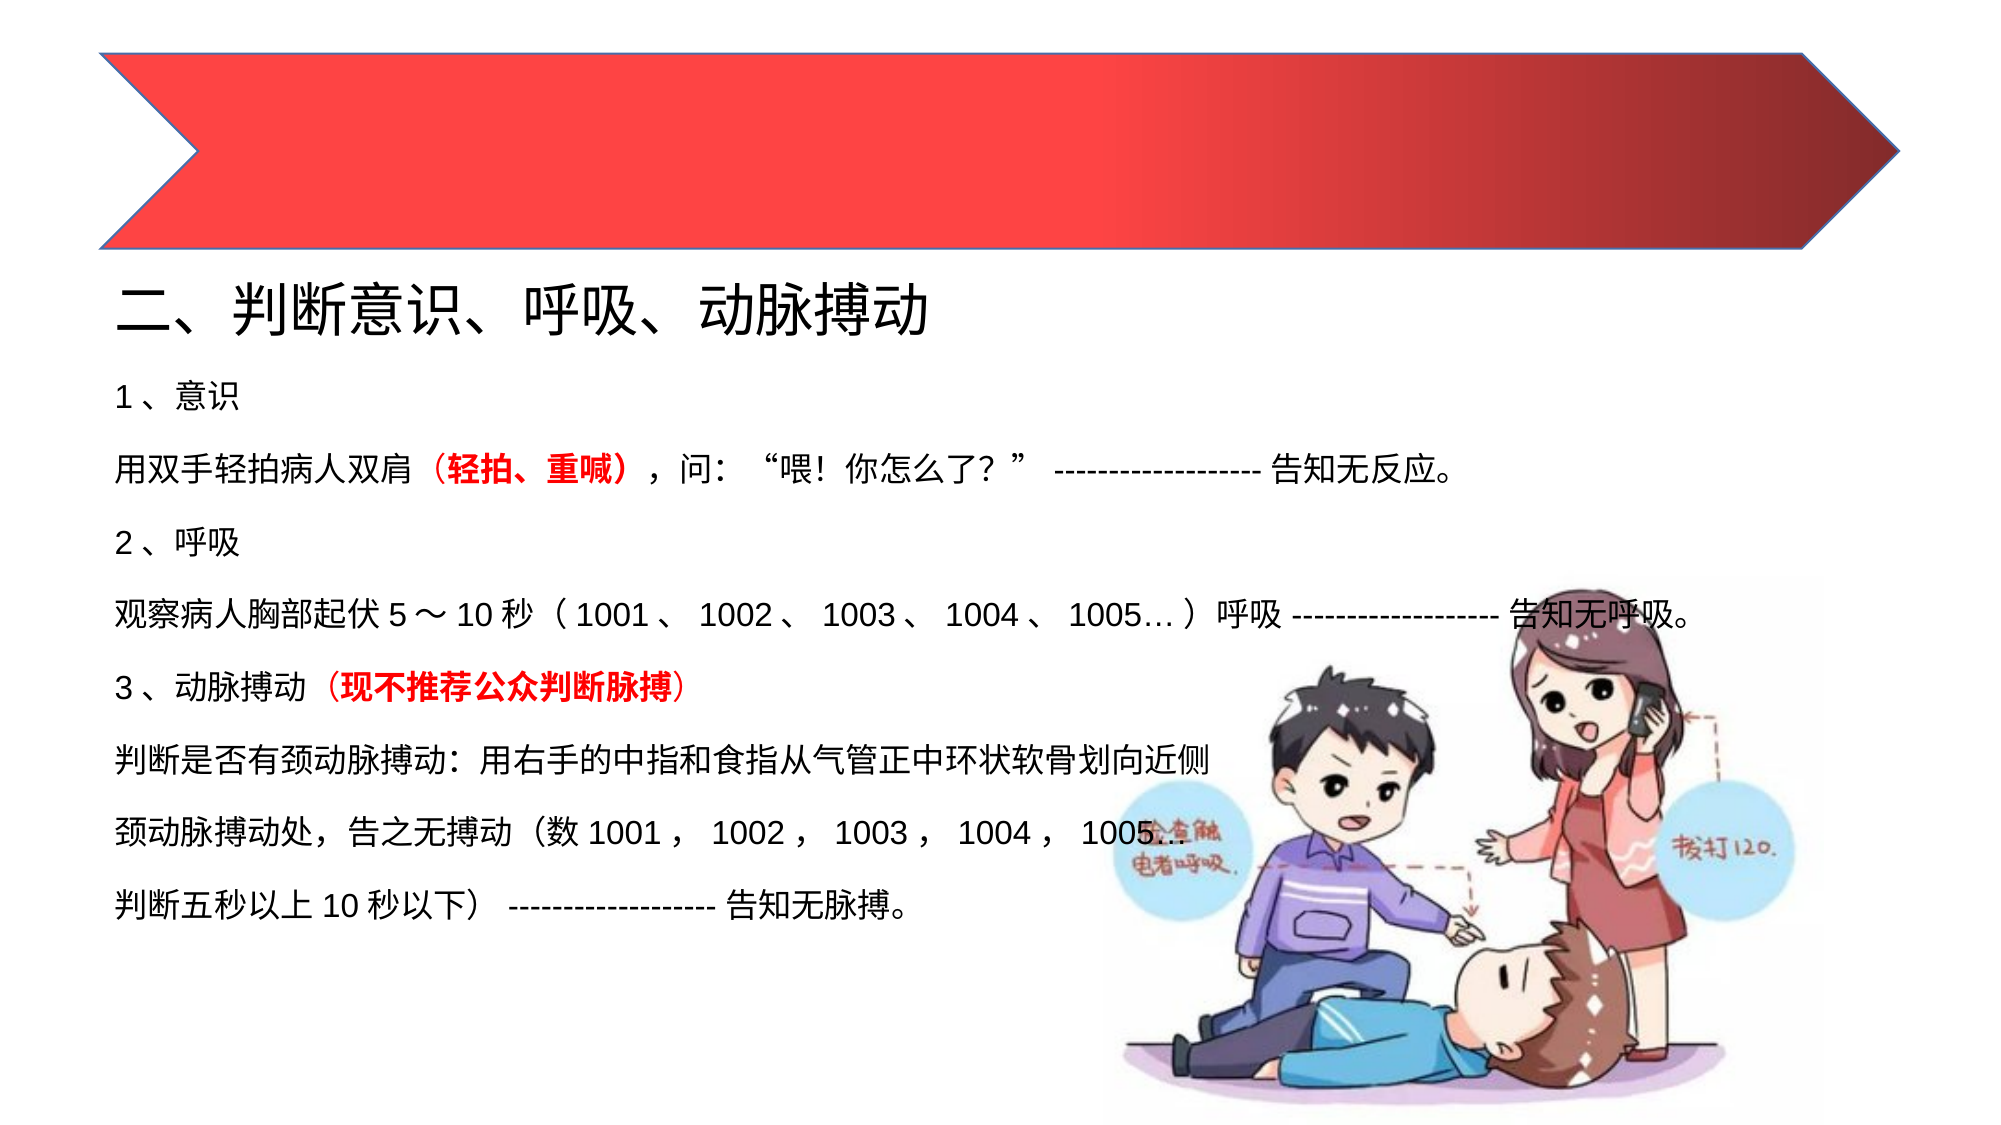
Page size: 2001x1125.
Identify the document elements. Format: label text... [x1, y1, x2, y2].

list 二、判断意识、呼吸、动脉搏动 1、意识 用双手轻拍病人双肩（轻拍、重喊），问：“喂！你怎么了？”-------------------告知无反应。 2、呼吸 观察病人胸部起伏5～10秒（1001、1002、1003、1004、1005…）呼吸-------------------告知无呼吸。 3、动脉搏动（现不推荐公众判断脉搏） 判断是否有颈动脉搏动：用右手的中指和食指从气管正中环状软骨划向近侧 颈动脉搏动处，告之无搏动（数1001，1002，1003，1004，1005… 判断五秒以上10秒以下）-------------------告知无脉搏。 [99, 244, 1795, 1057]
picture [1086, 557, 1824, 1125]
